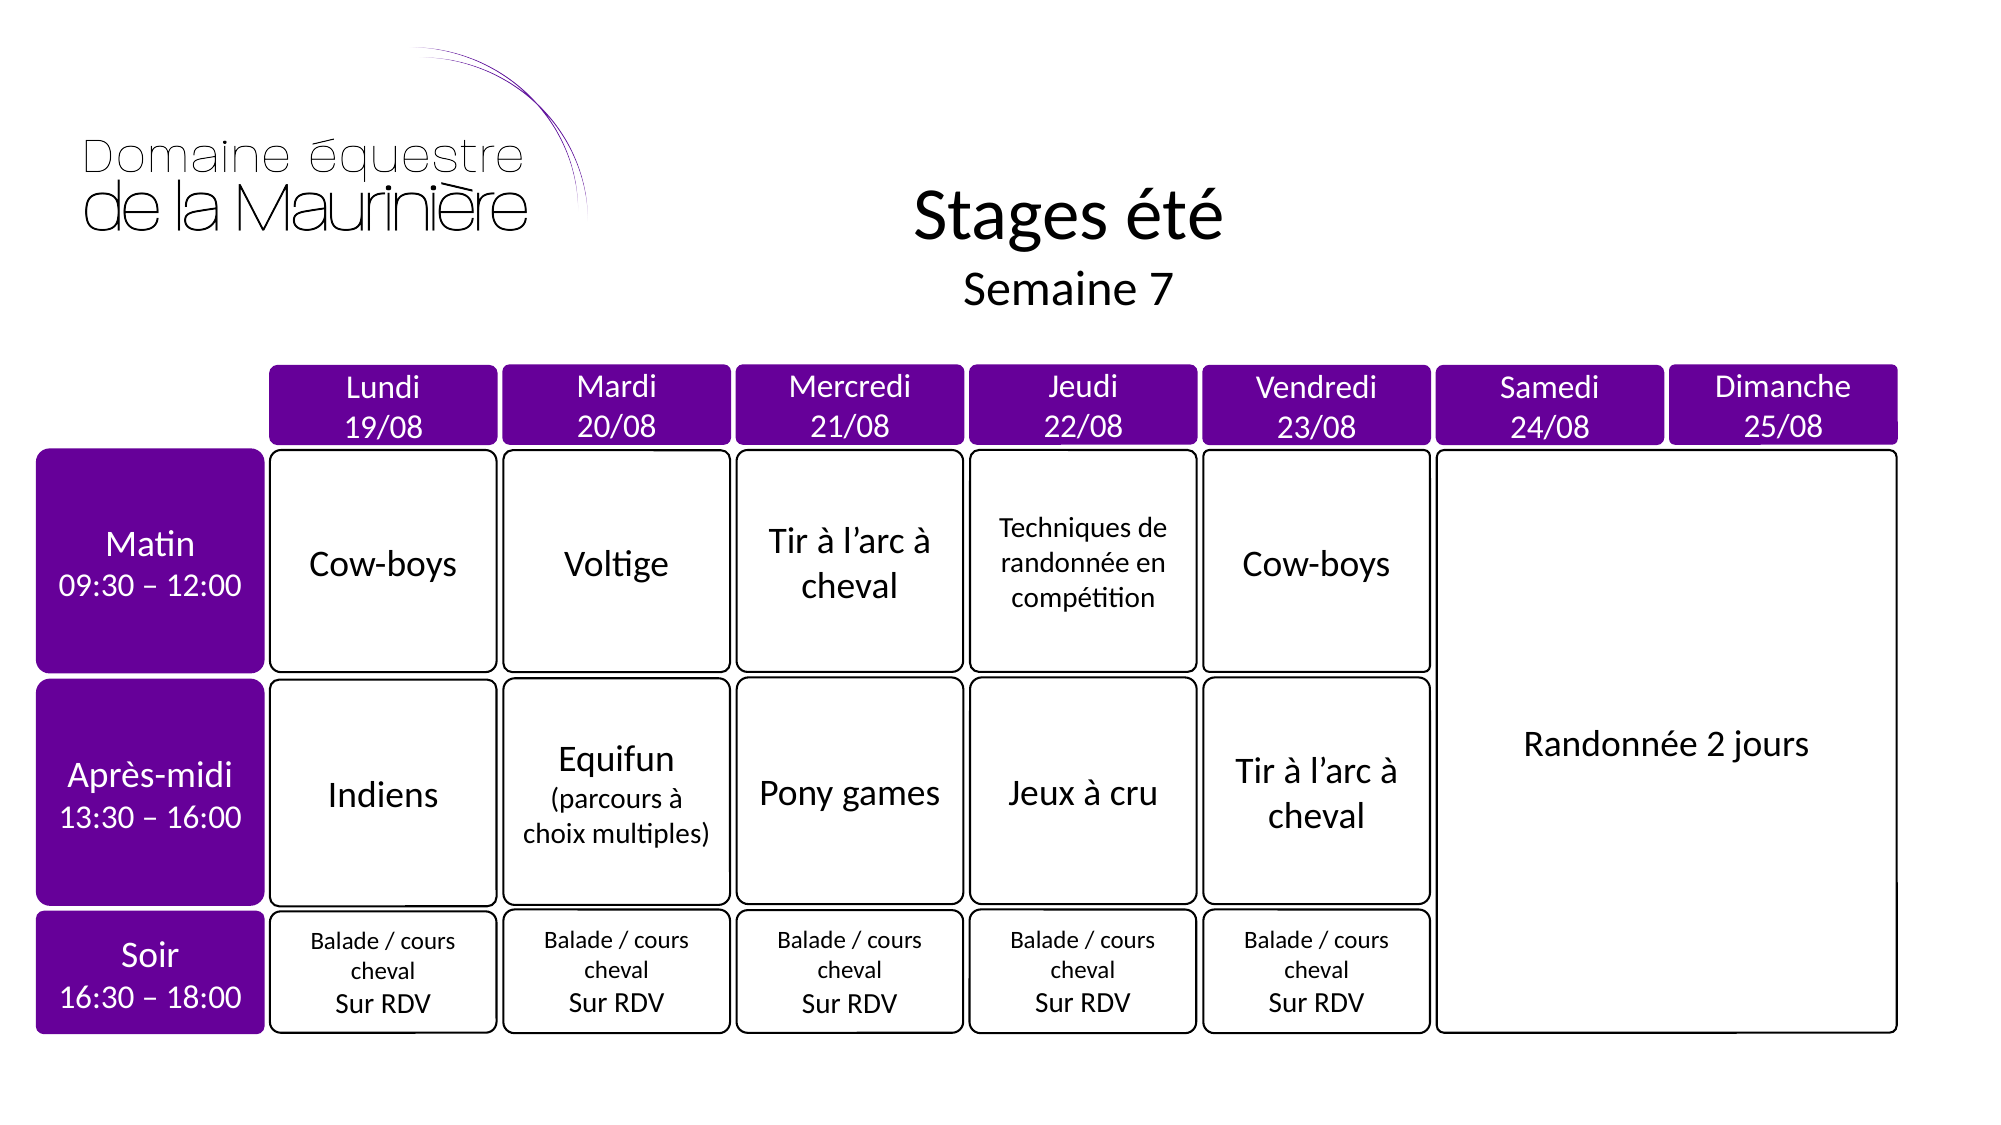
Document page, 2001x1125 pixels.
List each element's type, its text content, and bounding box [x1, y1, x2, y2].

text_box Stages été Semaine 7 [449, 157, 1689, 323]
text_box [36, 365, 1897, 905]
picture [85, 47, 588, 231]
text_box Soir 16:30 – 18:00 [35, 910, 265, 1035]
text_box Balade / cours cheval Sur RDV [502, 908, 732, 1035]
text_box Randonnée 2 jours [1435, 454, 1898, 1034]
text_box Balade / cours cheval Sur RDV [968, 908, 1198, 1035]
text_box Balade / cours cheval Sur RDV [1202, 908, 1432, 1035]
text_box Balade / cours cheval Sur RDV [735, 909, 965, 1034]
text_box Balade / cours cheval Sur RDV [268, 910, 498, 1034]
